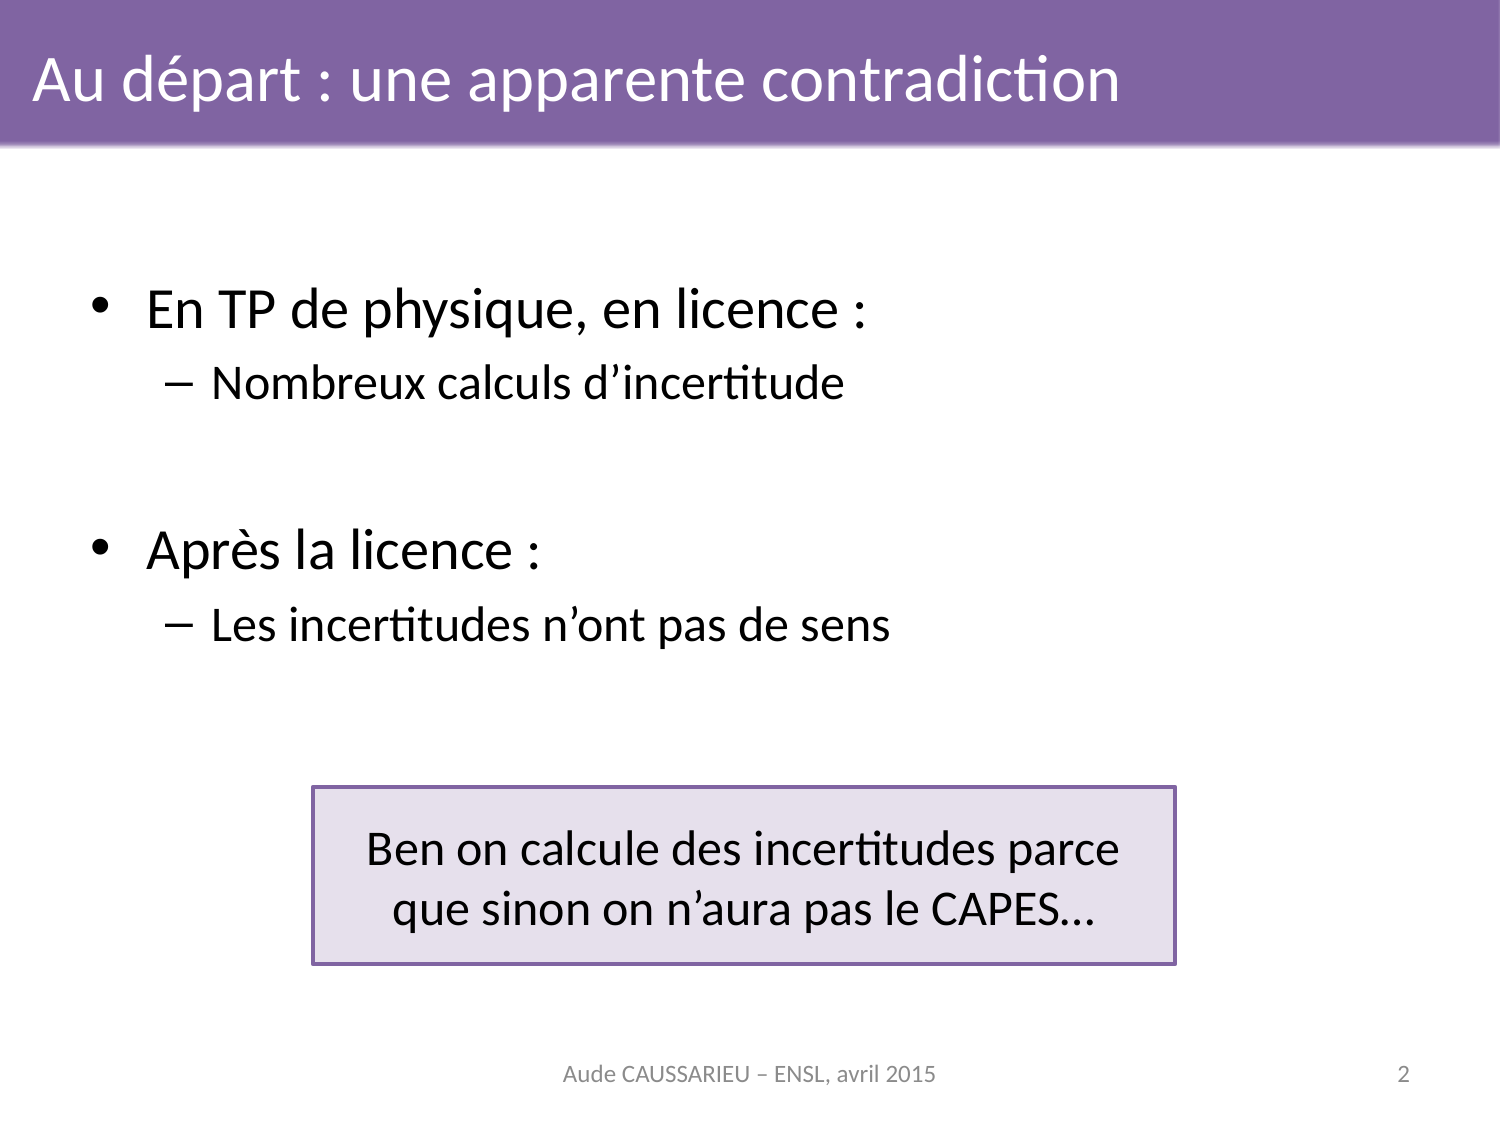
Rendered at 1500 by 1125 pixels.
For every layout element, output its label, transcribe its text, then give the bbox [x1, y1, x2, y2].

text_box Ben on calcule des incertitudes parce que sinon on n’aura pas le CAPES… [311, 785, 1177, 966]
slide_number 2 [1074, 1042, 1425, 1103]
title Au départ : une apparente contradiction [17, 0, 1483, 149]
list En TP de physique, en licence : Nombreux calculs d’incertitude Après la licence : Les incertitudes n’ont pas de sens [75, 262, 1425, 1005]
footer Aude CAUSSARIEU – ENSL, avril 2015 [512, 1042, 988, 1103]
